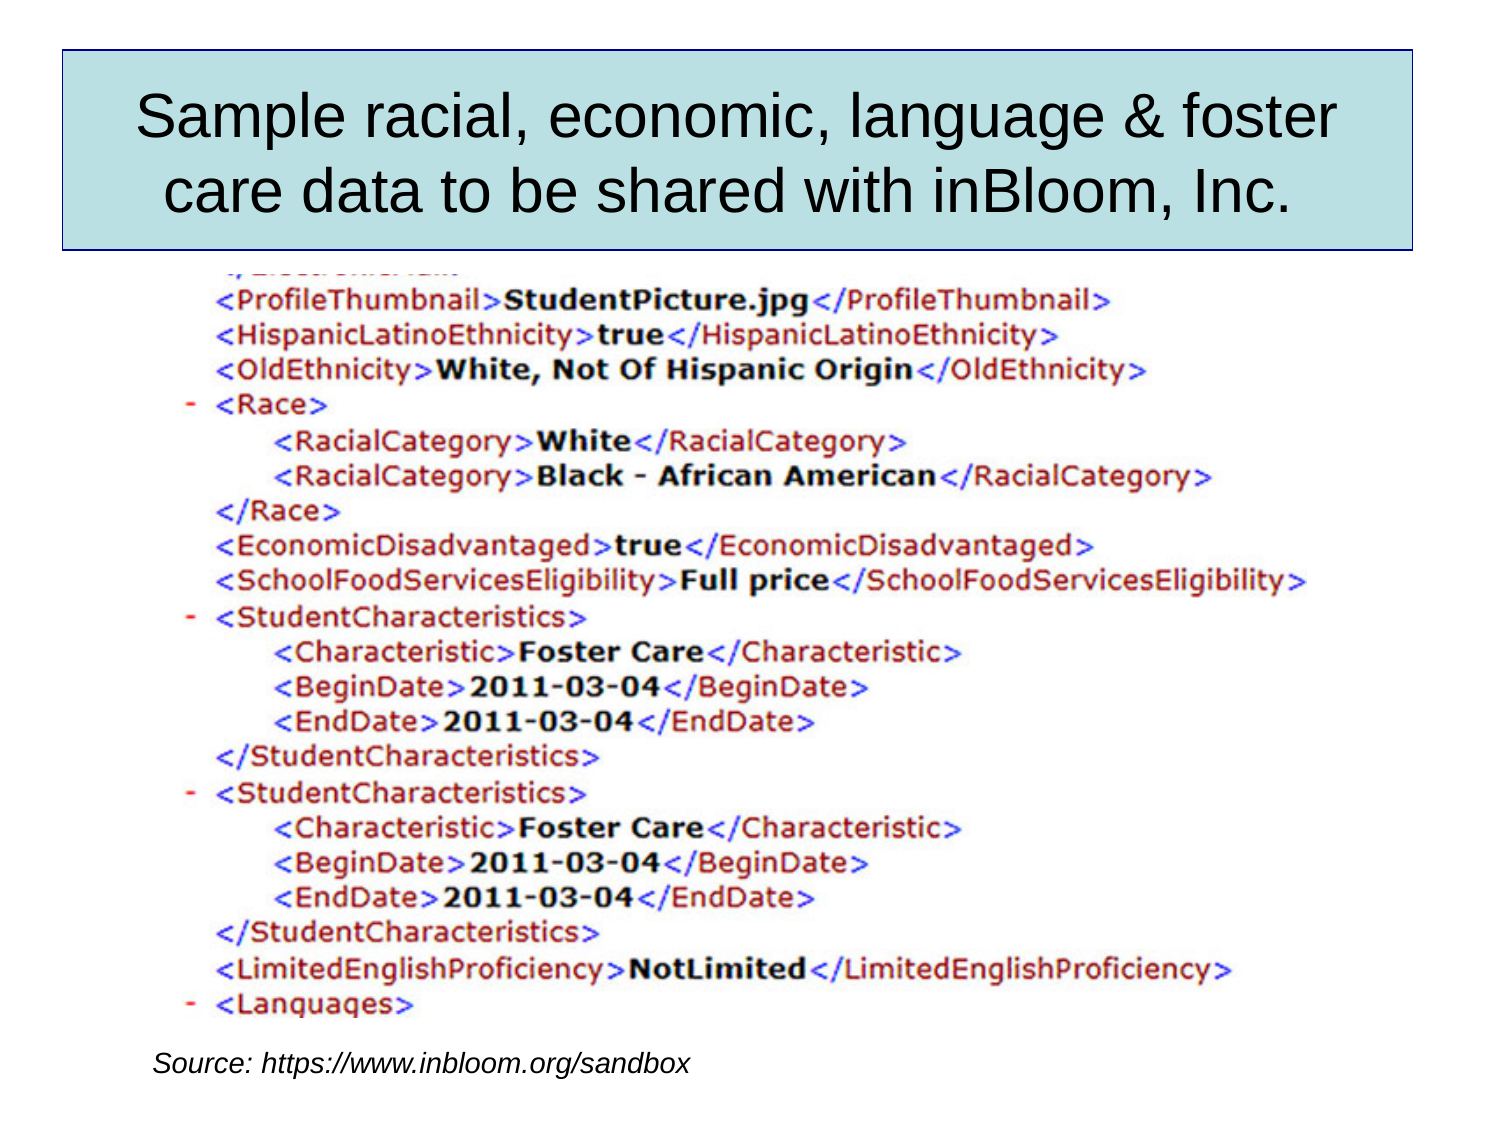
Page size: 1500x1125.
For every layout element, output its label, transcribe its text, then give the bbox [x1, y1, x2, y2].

text_box Source: https://www.inbloom.org/sandbox [137, 1037, 1225, 1088]
title Sample racial, economic, language & foster care data to be shared with inBloom, Inc. [62, 49, 1413, 251]
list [62, 274, 1413, 1018]
